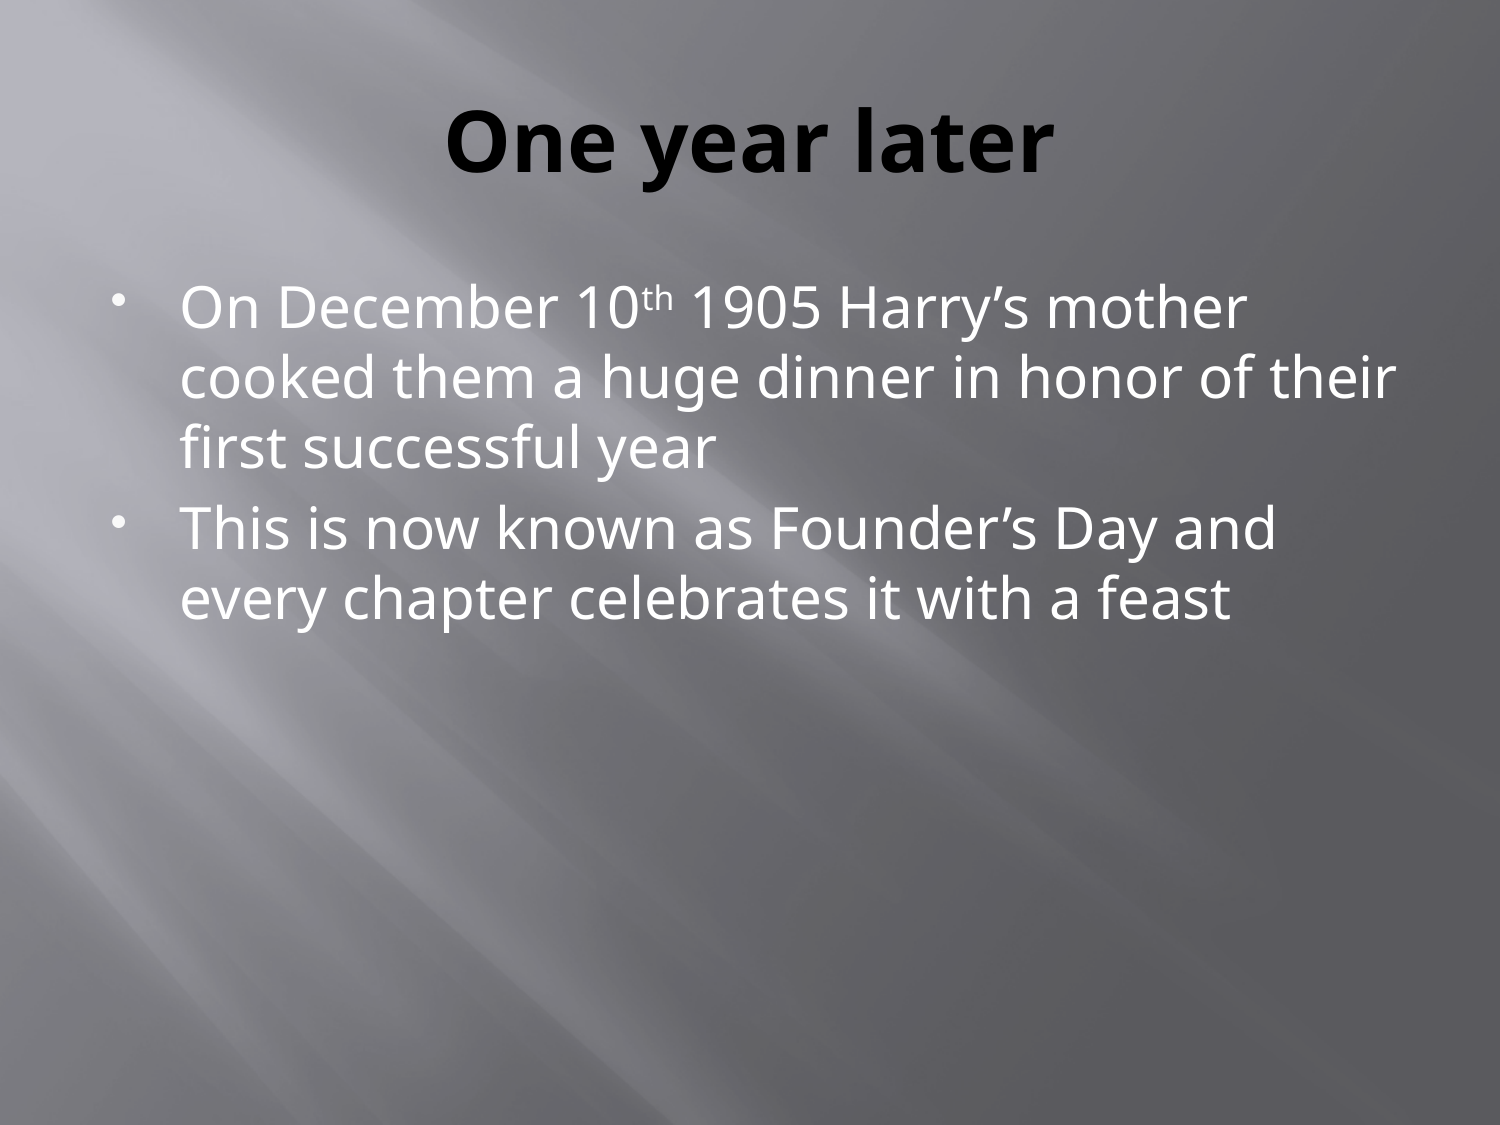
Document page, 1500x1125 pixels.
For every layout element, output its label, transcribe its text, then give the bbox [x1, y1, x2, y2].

list On December 10th 1905 Harry’s mother cooked them a huge dinner in honor of their first successful year This is now known as Founder’s Day and every chapter celebrates it with a feast [75, 262, 1425, 1035]
title One year later [75, 45, 1425, 233]
